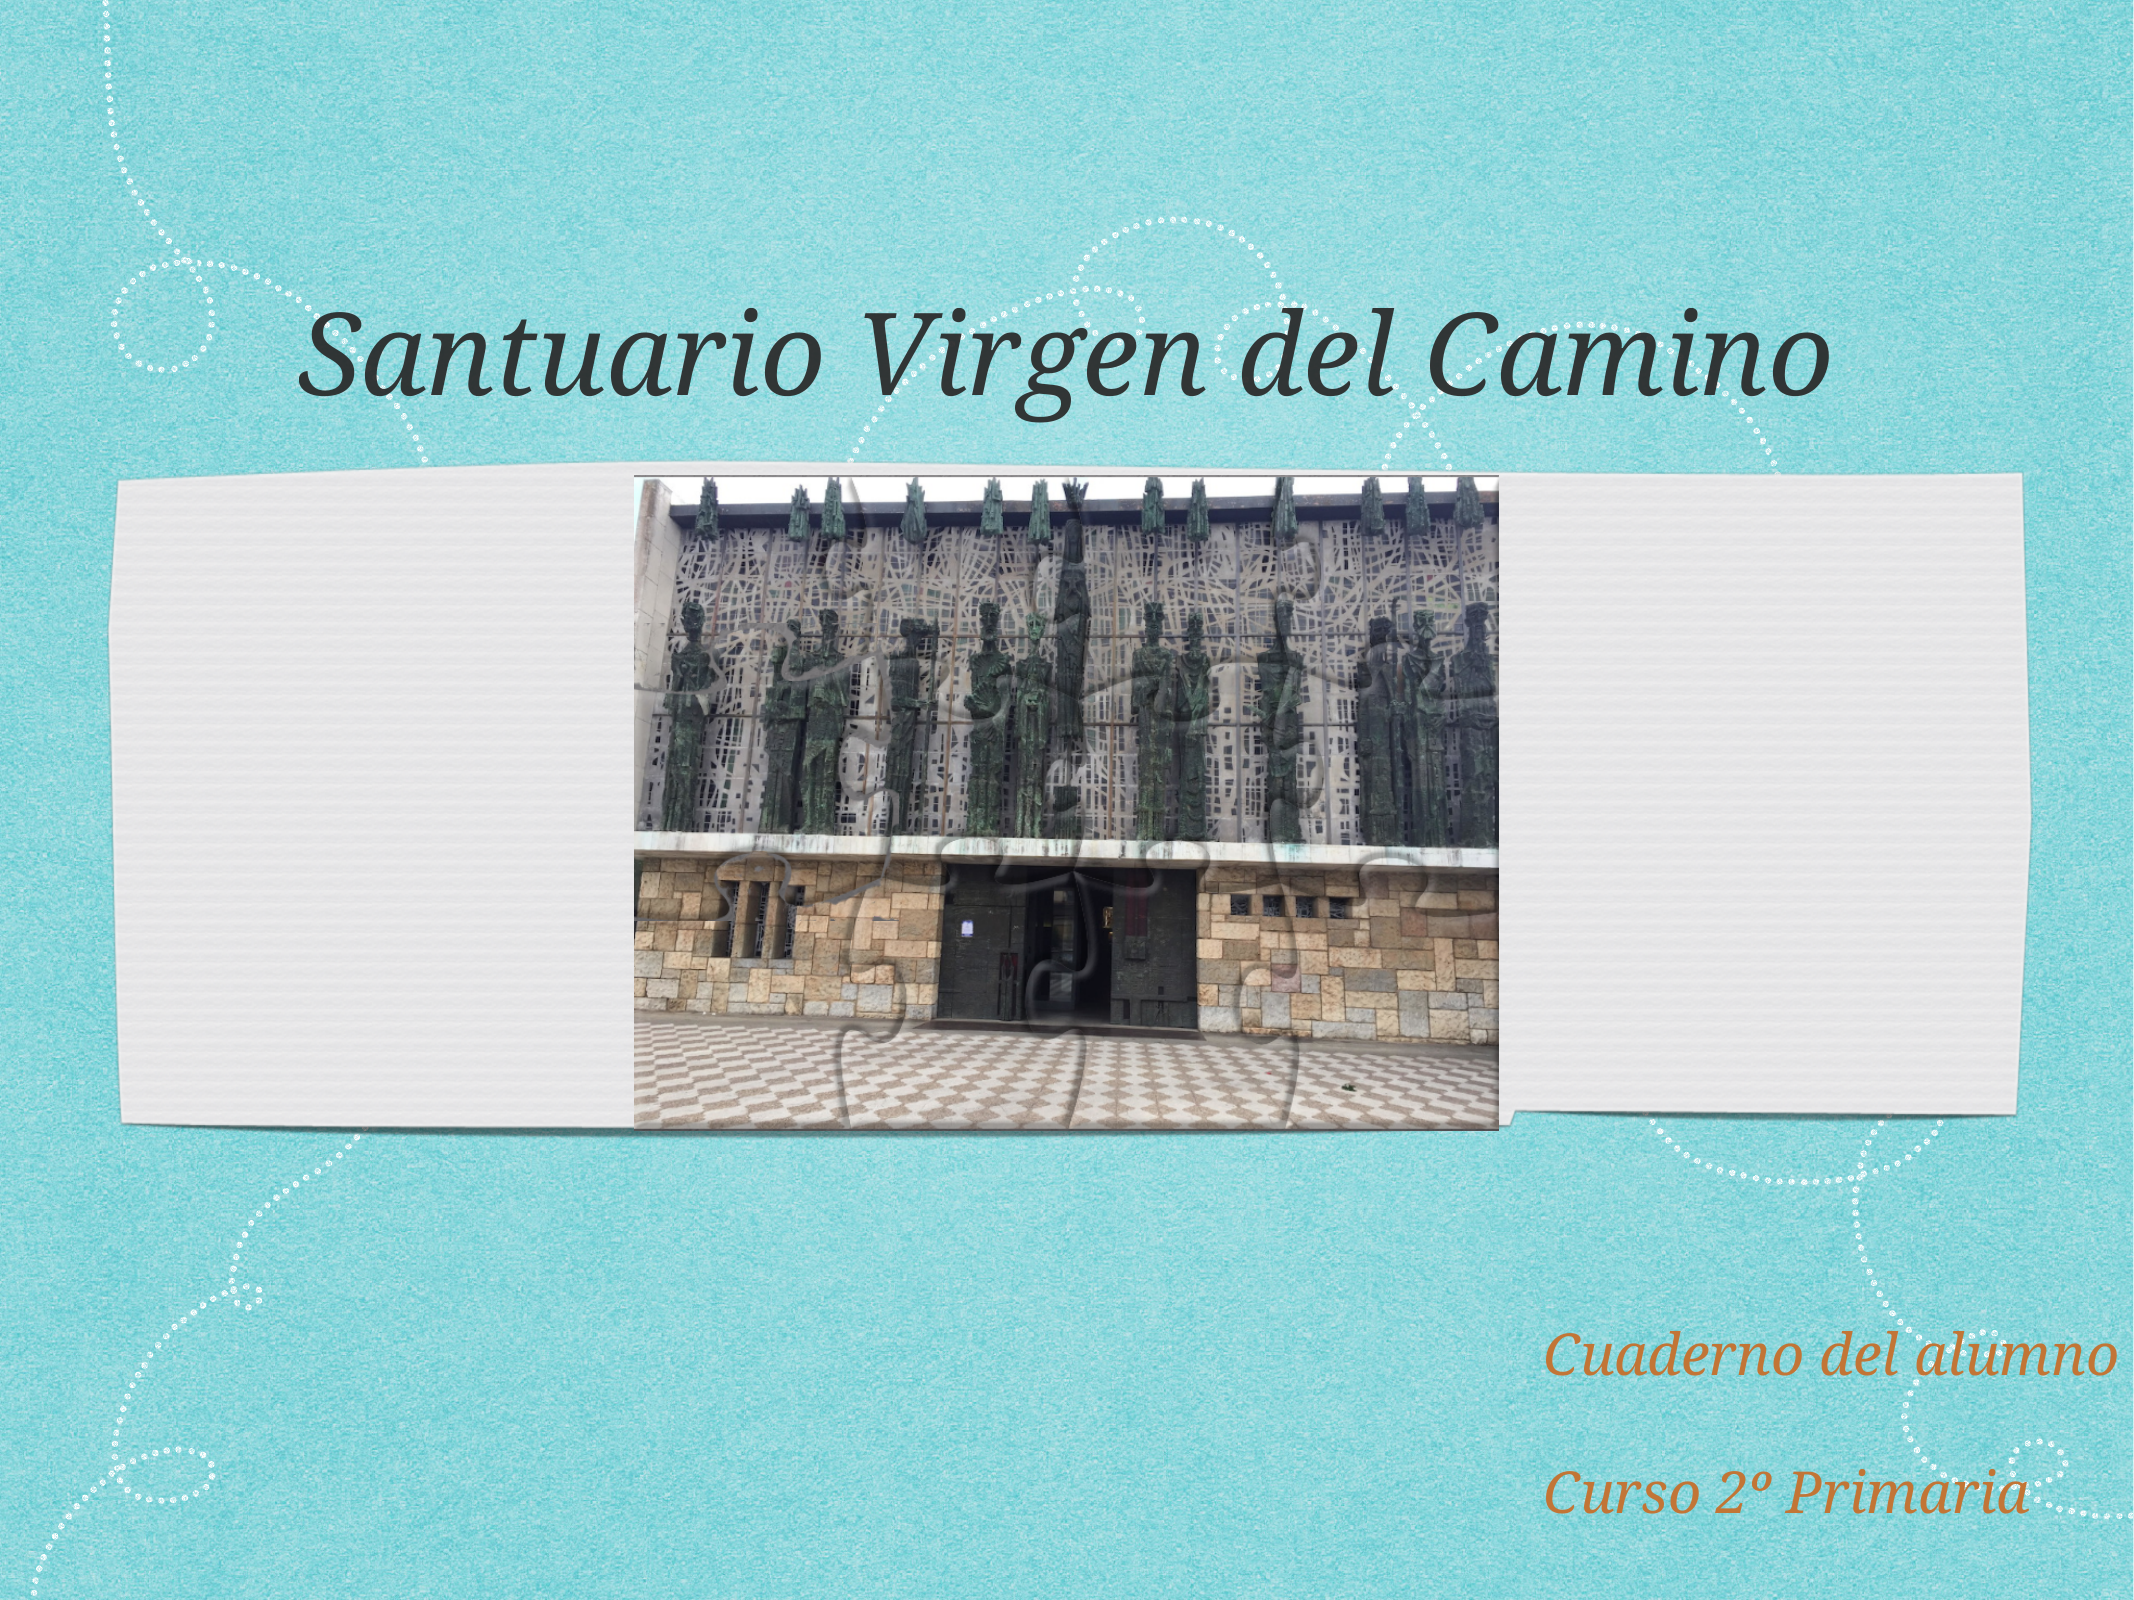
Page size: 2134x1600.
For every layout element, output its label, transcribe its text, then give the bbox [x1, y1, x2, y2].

subtitle Cuaderno del alumno Curso 2º Primaria [1534, 1308, 2134, 1589]
picture [0, 0, 2134, 1600]
title Santuario Virgen del Camino [207, 51, 1926, 428]
